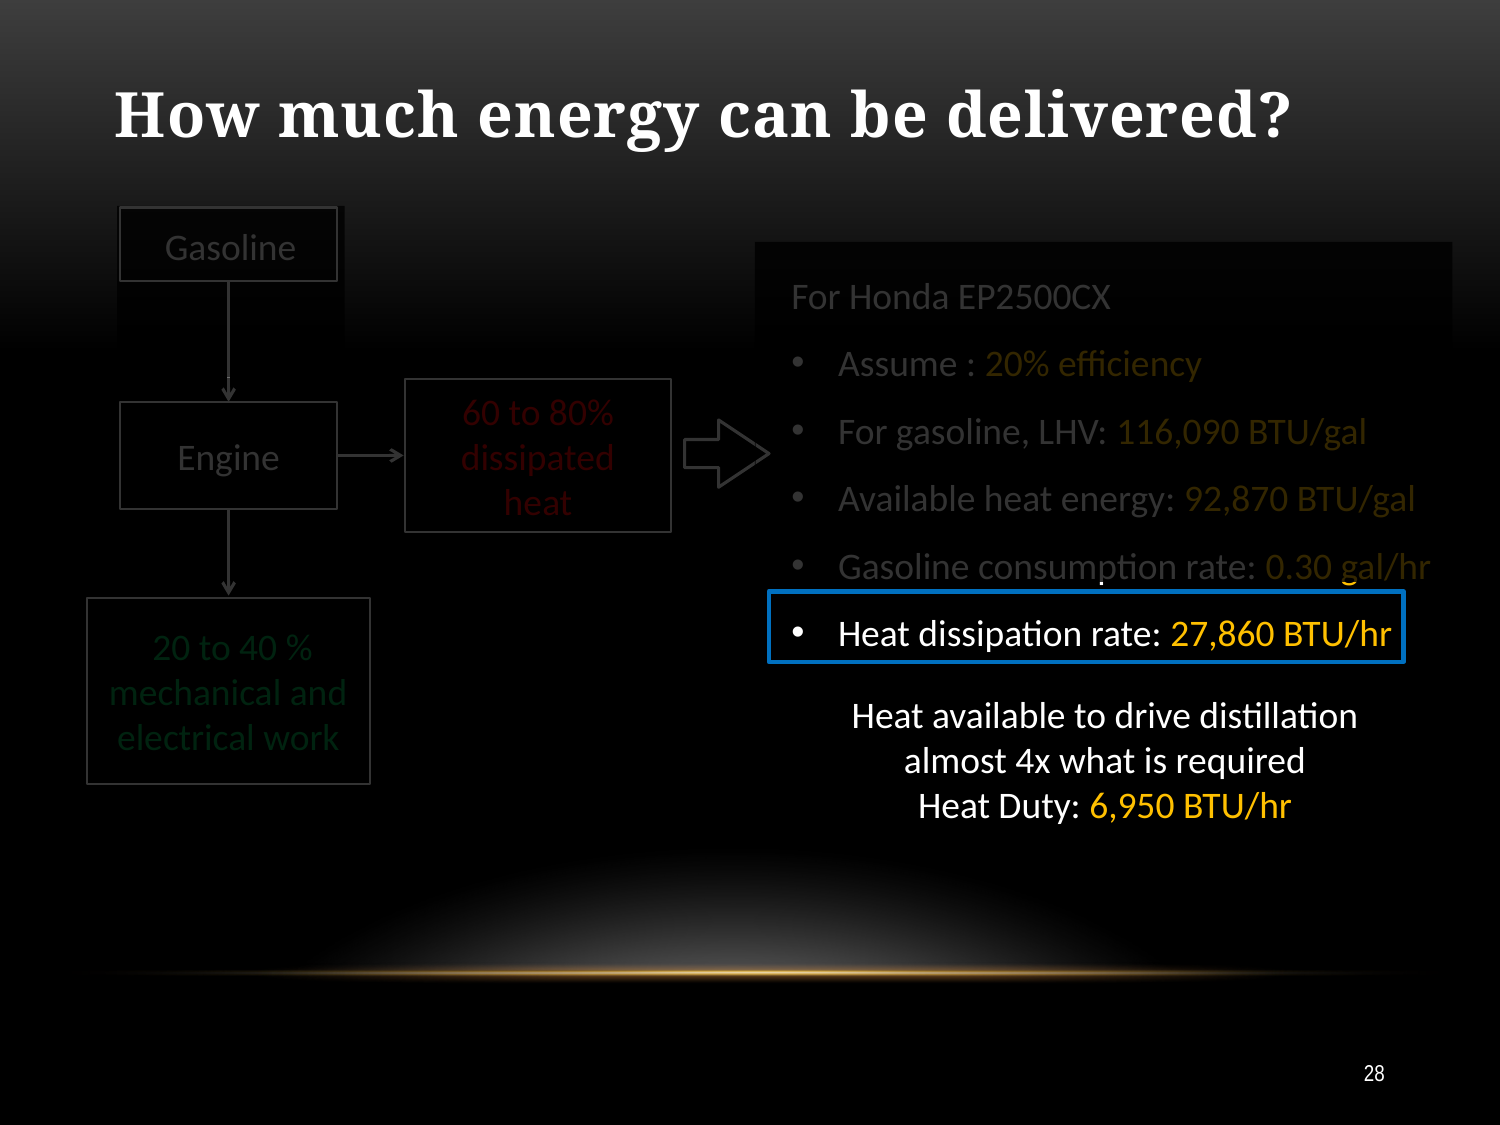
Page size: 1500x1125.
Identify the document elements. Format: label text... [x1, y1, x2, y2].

text_box Heat available to drive distillation almost 4x what is required Heat Duty: 6,950 BTU/hr [832, 683, 1378, 834]
title How much energy can be delivered? [99, 50, 1400, 158]
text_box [86, 597, 370, 785]
text_box [768, 590, 1404, 663]
text_box For Honda EP2500CX Assume : 20% efficiency For gasoline, LHV: 116,090 BTU/gal Available heat energy: 92,870 BTU/gal Gasoline consumption rate: 0.30 gal/hr Heat dissipation rate: 27,860 BTU/hr [776, 583, 1450, 662]
text_box [85, 376, 757, 804]
text_box [116, 205, 346, 378]
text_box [404, 378, 672, 533]
picture [0, 0, 1500, 1125]
slide_number 28 [1237, 1042, 1400, 1103]
text_box [754, 241, 1453, 583]
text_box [119, 401, 338, 510]
